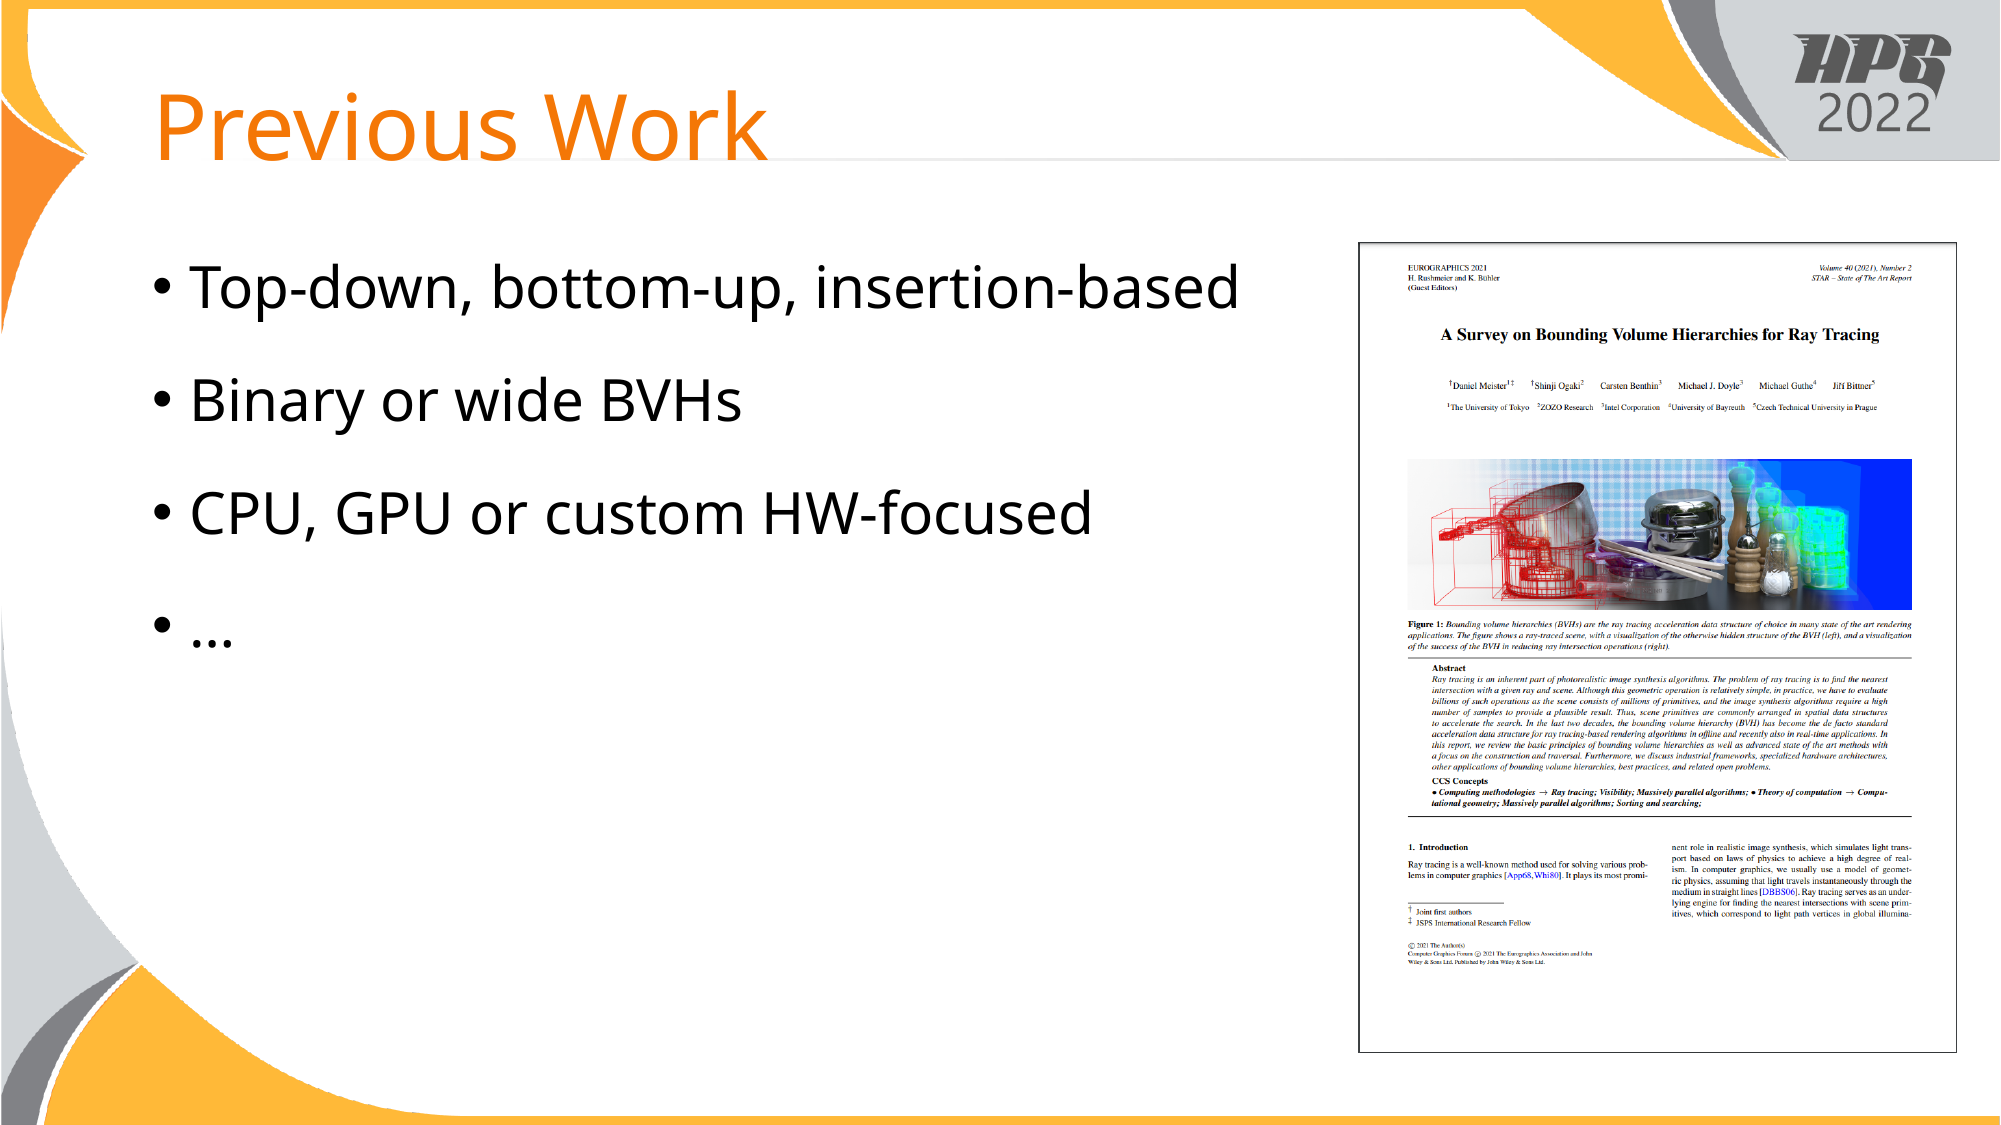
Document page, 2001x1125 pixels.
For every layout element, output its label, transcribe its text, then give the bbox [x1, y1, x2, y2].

picture [0, 0, 2001, 1125]
list Top-down, bottom-up, insertion-based Binary or wide BVHs CPU, GPU or custom HW-focused … [137, 250, 1358, 744]
title Previous Work [137, 21, 1541, 188]
